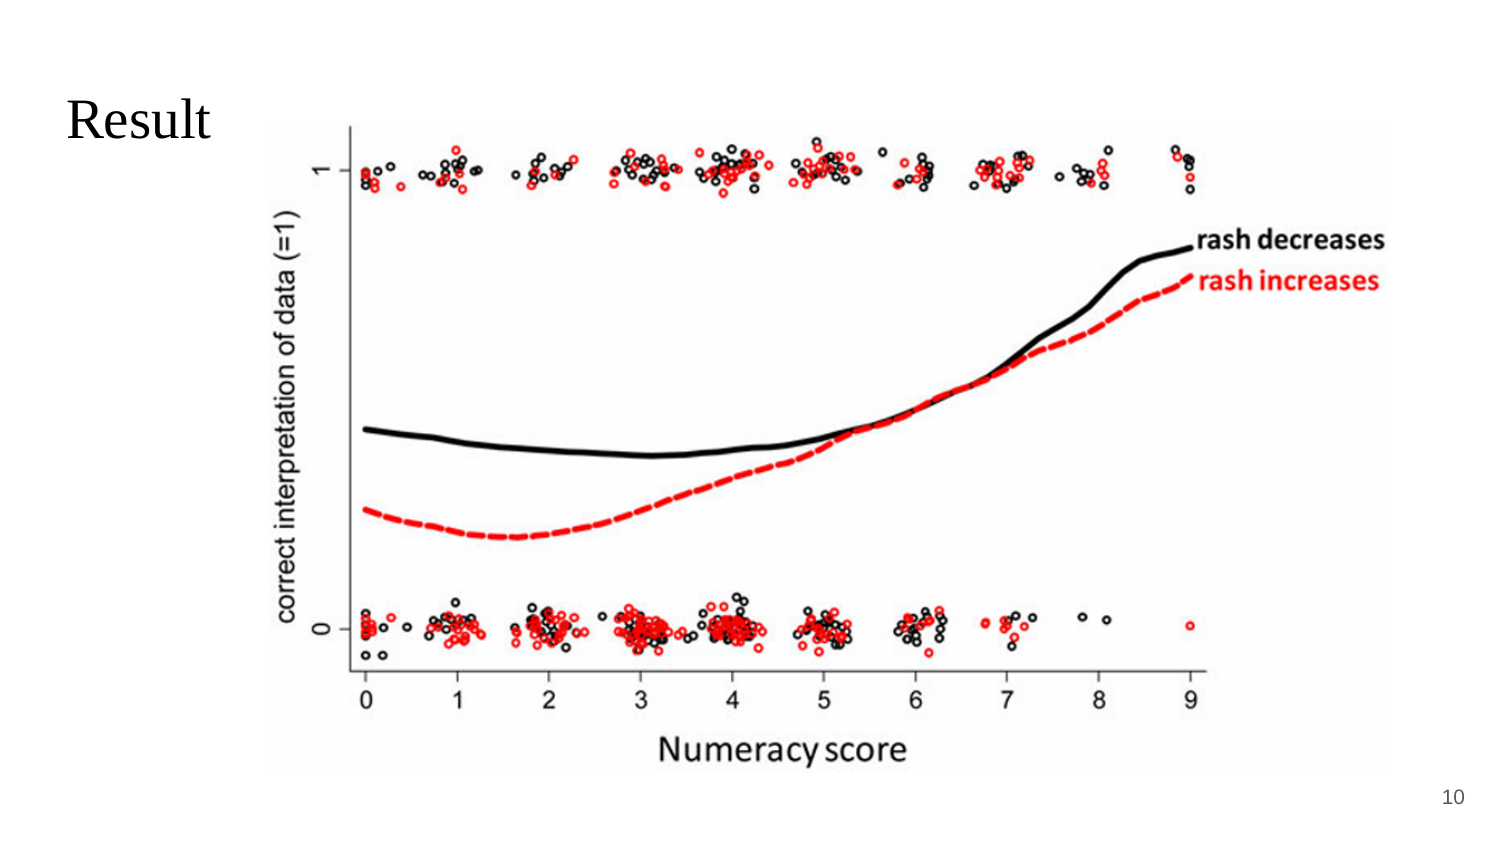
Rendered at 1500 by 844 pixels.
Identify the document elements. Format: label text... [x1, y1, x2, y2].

picture [235, 85, 1436, 787]
slide_number 10 [1389, 764, 1480, 830]
title Result [51, 72, 1449, 167]
